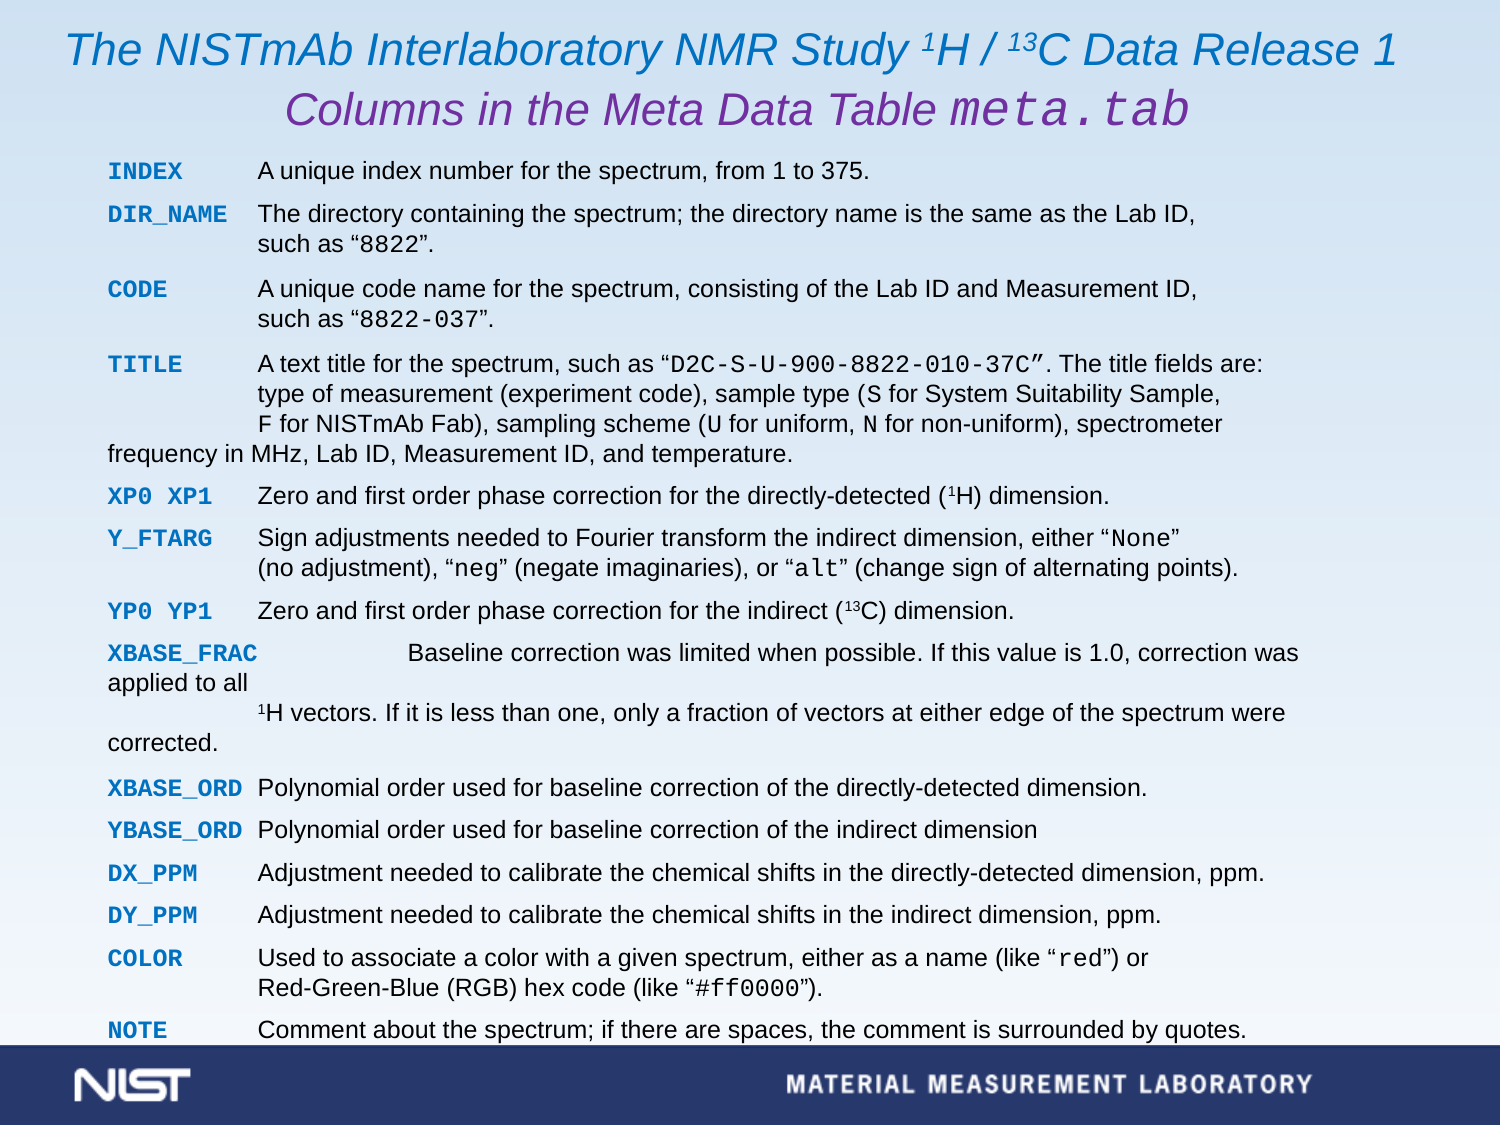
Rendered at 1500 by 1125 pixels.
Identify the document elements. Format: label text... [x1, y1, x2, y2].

text_box INDEX A unique index number for the spectrum, from 1 to 375. DIR_NAME The directory containing the spectrum; the directory name is the same as the Lab ID, such as “8822”. CODE A unique code name for the spectrum, consisting of the Lab ID and Measurement ID, such as “8822-037”. TITLE A text title for the spectrum, such as “D2C-S-U-900-8822-010-37C”. The title fields are: type of measurement (experiment code), sample type (S for System Suitability Sample, F for NISTmAb Fab), sampling scheme (U for uniform, N for non-uniform), spectrometer frequency in MHz, Lab ID, Measurement ID, and temperature. XP0 XP1 Zero and first order phase correction for the directly-detected (1H) dimension. Y_FTARG Sign adjustments needed to Fourier transform the indirect dimension, either “None” (no adjustment), “neg” (negate imaginaries), or “alt” (change sign of alternating points). YP0 YP1 Zero and first order phase correction for the indirect (13C) dimension. XBASE_FRAC Baseline correction was limited when possible. If this value is 1.0, correction was applied to all 1H vectors. If it is less than one, only a fraction of vectors at either edge of the spectrum were corrected. XBASE_ORD Polynomial order used for baseline correction of the directly-detected dimension. YBASE_ORD Polynomial order used for baseline correction of the indirect dimension DX_PPM Adjustment needed to calibrate the chemical shifts in the directly-detected dimension, ppm. DY_PPM Adjustment needed to calibrate the chemical shifts in the indirect dimension, ppm. COLOR Used to associate a color with a given spectrum, either as a name (like “red”) or Red-Green-Blue (RGB) hex code (like “#ff0000”). NOTE Comment about the spectrum; if there are spaces, the comment is surrounded by quotes. [92, 147, 1400, 1052]
text_box The NISTmAb Interlaboratory NMR Study 1H / 13C Data Release 1 Columns in the Meta Data Table meta.tab [12, 12, 1463, 143]
picture [0, 1045, 1500, 1125]
